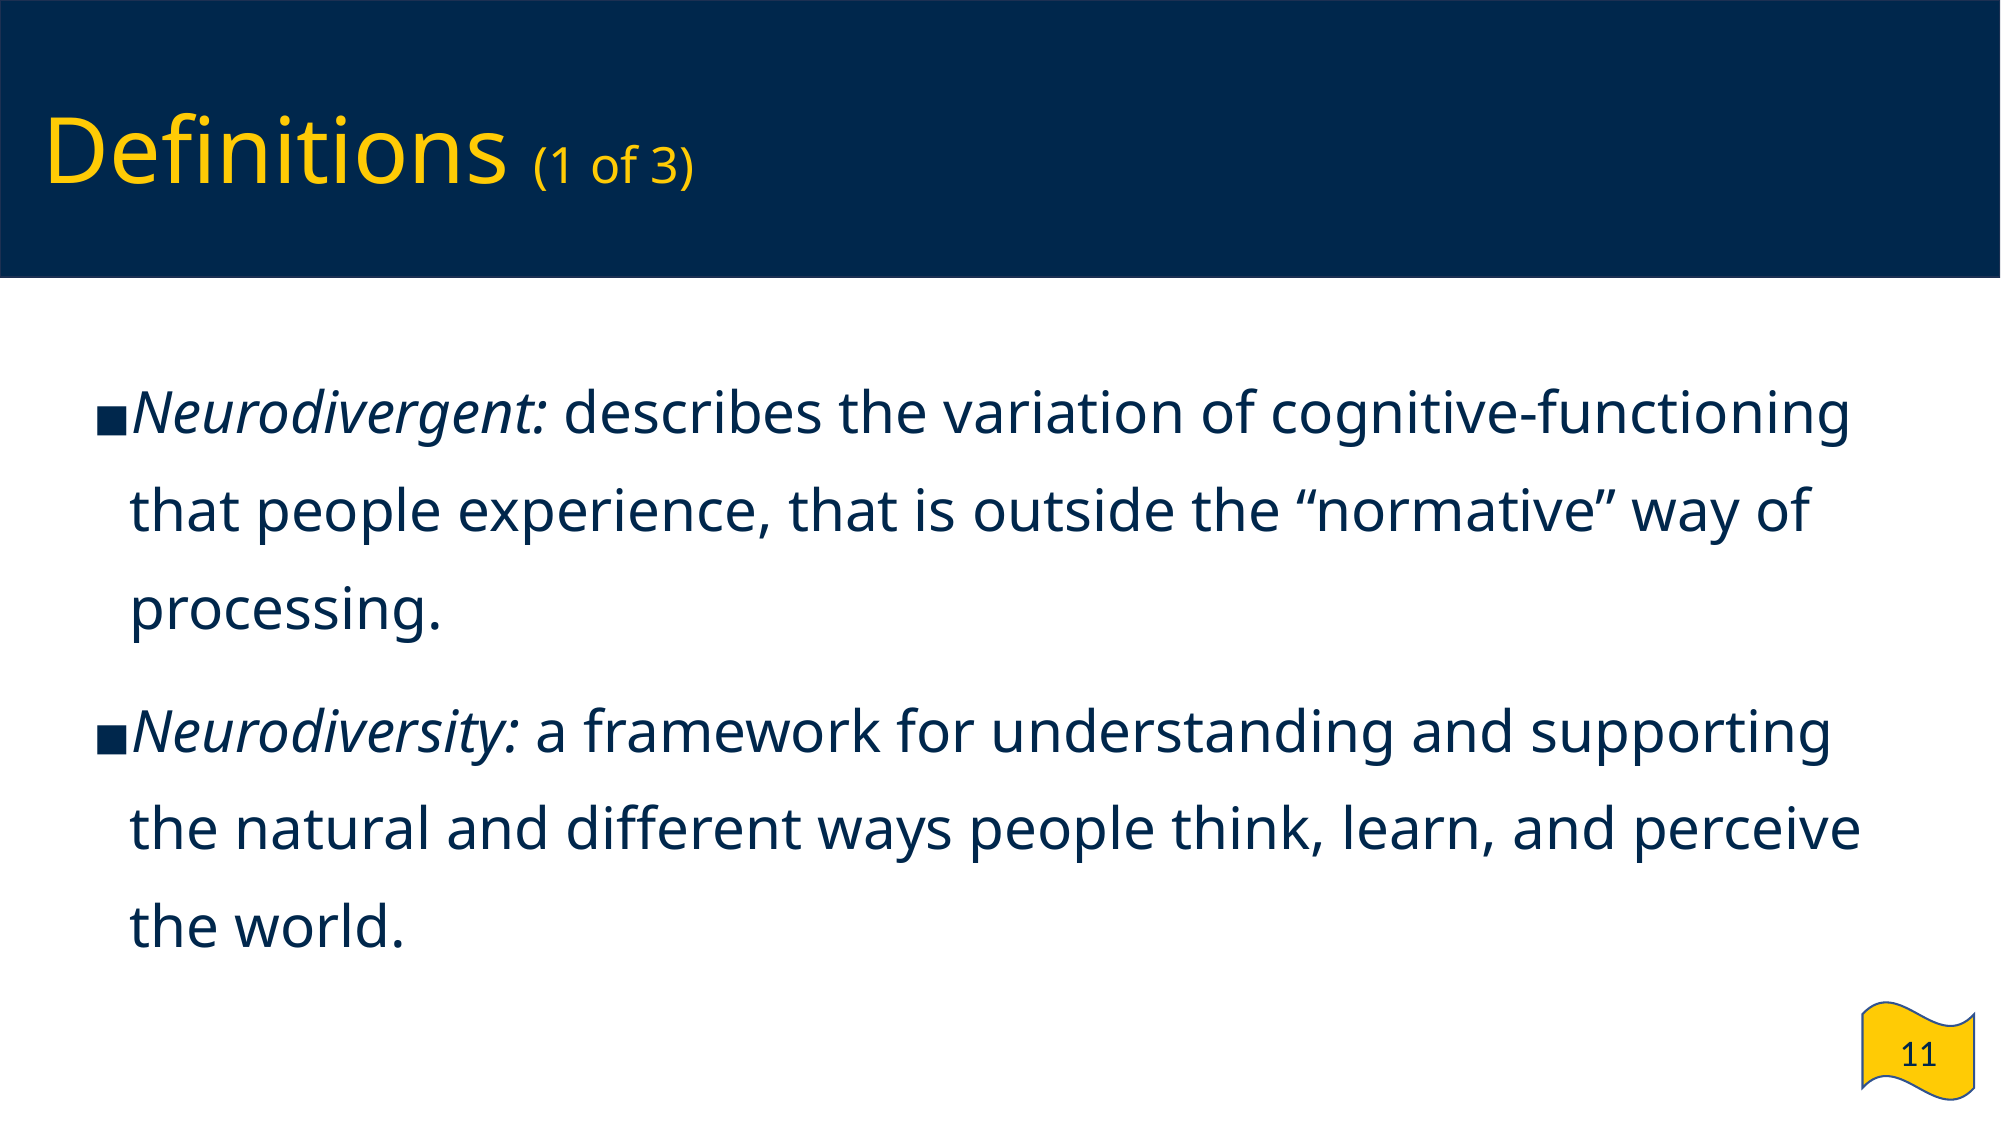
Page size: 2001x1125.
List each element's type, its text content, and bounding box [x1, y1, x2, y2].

list Neurodivergent: describes the variation of cognitive-functioning that people experience, that is outside the “normative” way of processing. Neurodiversity: a framework for understanding and supporting the natural and different ways people think, learn, and perceive the world. [77, 339, 1923, 1087]
title Definitions (1 of 3) [27, 45, 1753, 263]
